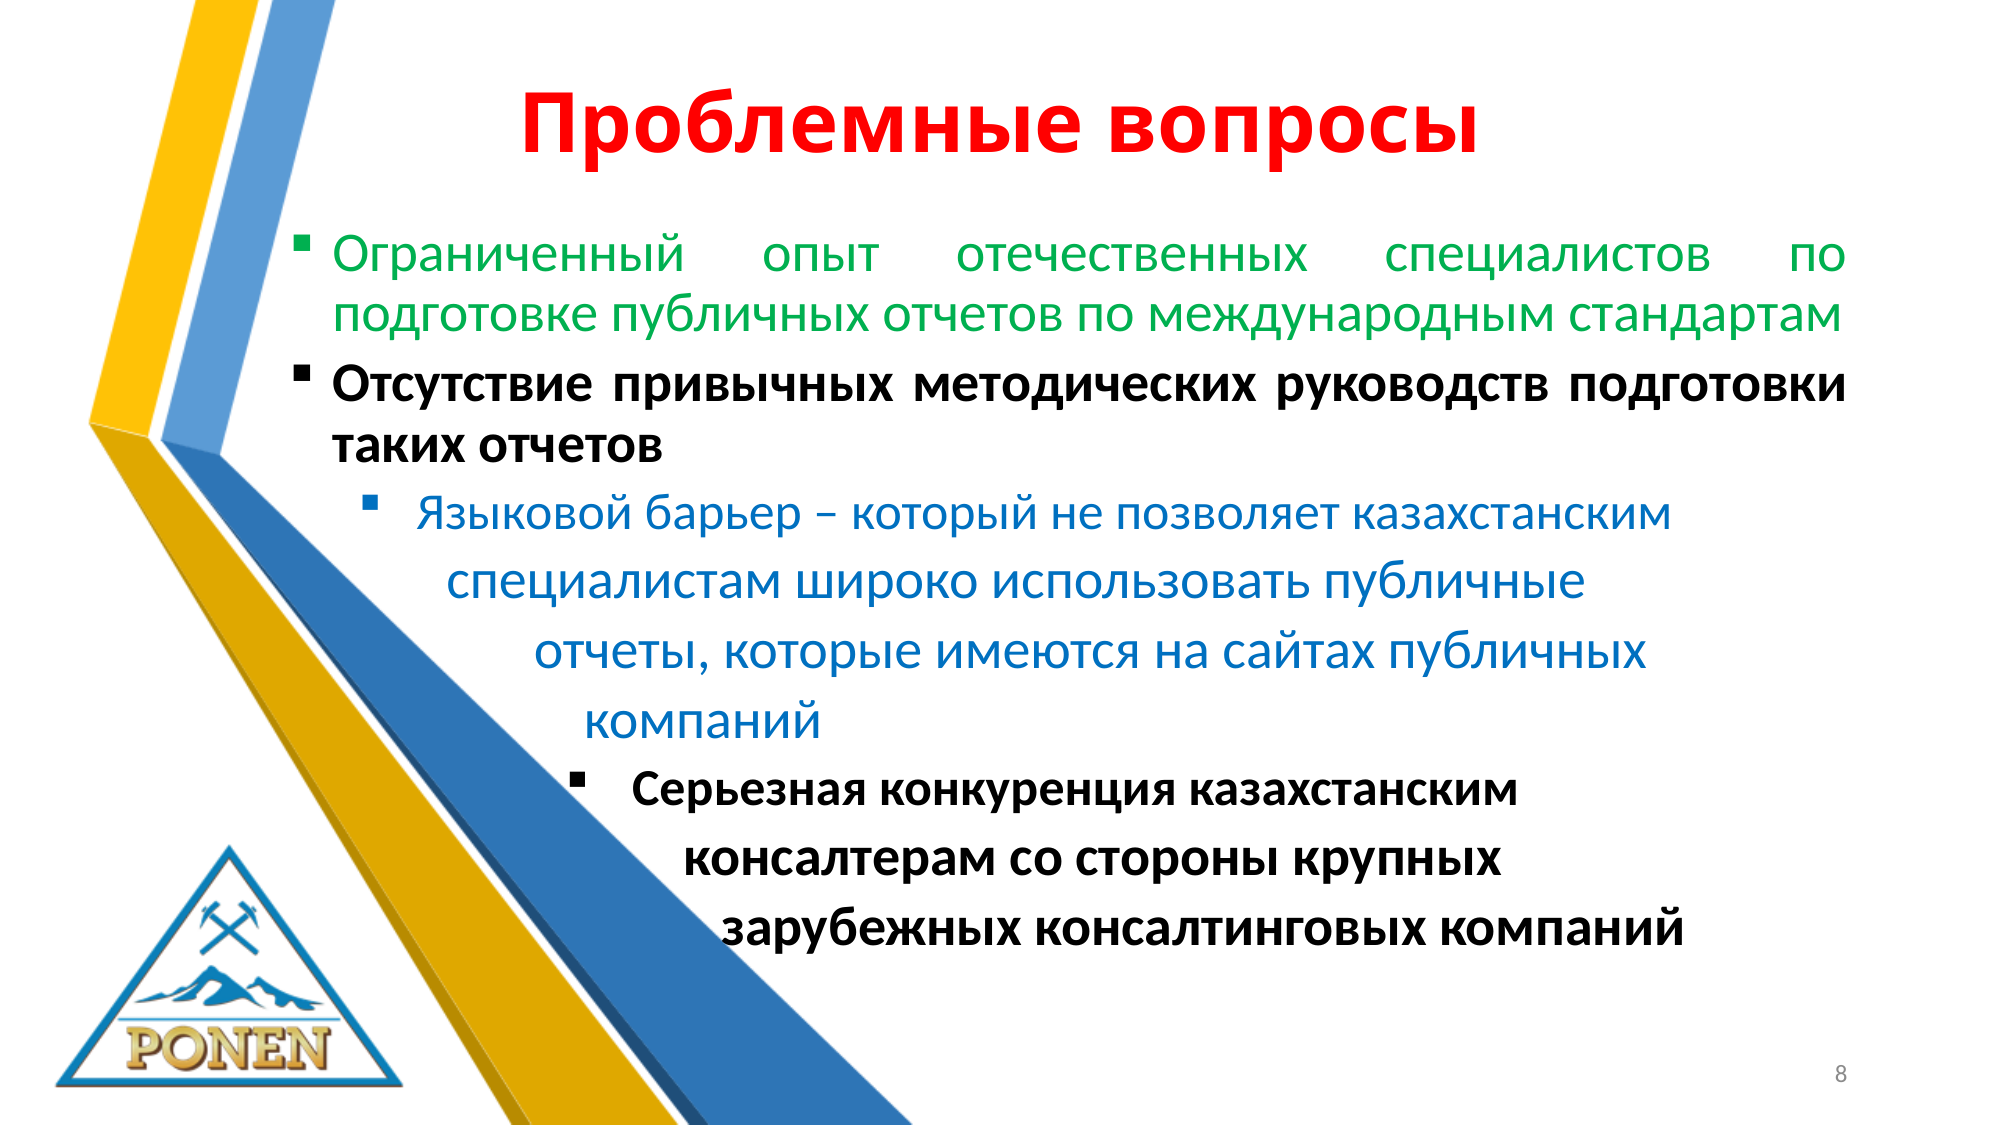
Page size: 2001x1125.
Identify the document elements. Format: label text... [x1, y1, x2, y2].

picture [0, 0, 2001, 1125]
title Проблемные вопросы [137, 59, 1863, 193]
list Ограниченный опыт отечественных специалистов по подготовке публичных отчетов по международным стандартам Отсутствие привычных методических руководств подготовки таких отчетов Языковой барьер – который не позволяет казахстанским специалистам широко использовать публичные отчеты, которые имеются на сайтах публичных компаний Серьезная конкуренция казахстанским консалтерам со стороны крупных зарубежных консалтинговых компаний [137, 215, 1863, 1014]
slide_number 8 [1412, 1042, 1863, 1103]
